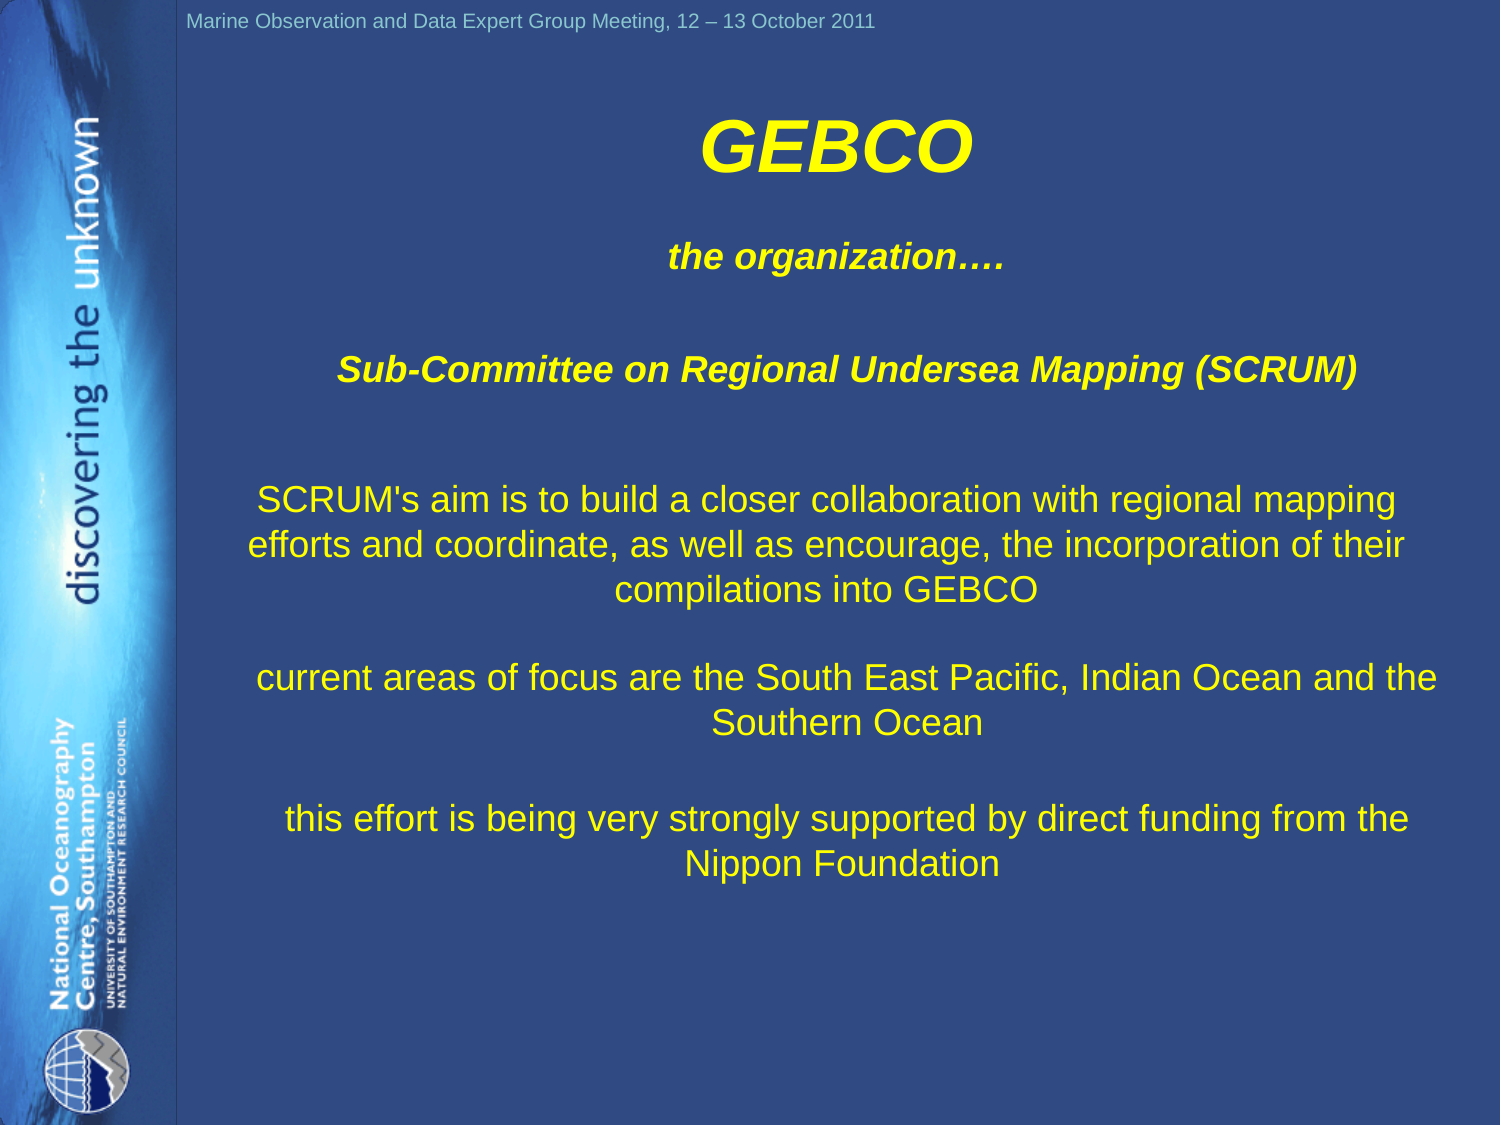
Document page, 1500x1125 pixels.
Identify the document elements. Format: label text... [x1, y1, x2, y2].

text_box current areas of focus are the South East Pacific, Indian Ocean and the Southern Ocean [227, 645, 1468, 751]
text_box this effort is being very strongly supported by direct funding from the Nippon Foundation [236, 786, 1459, 892]
text_box Sub-Committee on Regional Undersea Mapping (SCRUM) [321, 338, 1373, 398]
text_box SCRUM's aim is to build a closer collaboration with regional mapping efforts and coordinate, as well as encourage, the incorporation of their compilations into GEBCO [206, 467, 1447, 618]
picture [0, 0, 221, 1125]
text_box GEBCO the organization…. [652, 89, 1021, 285]
